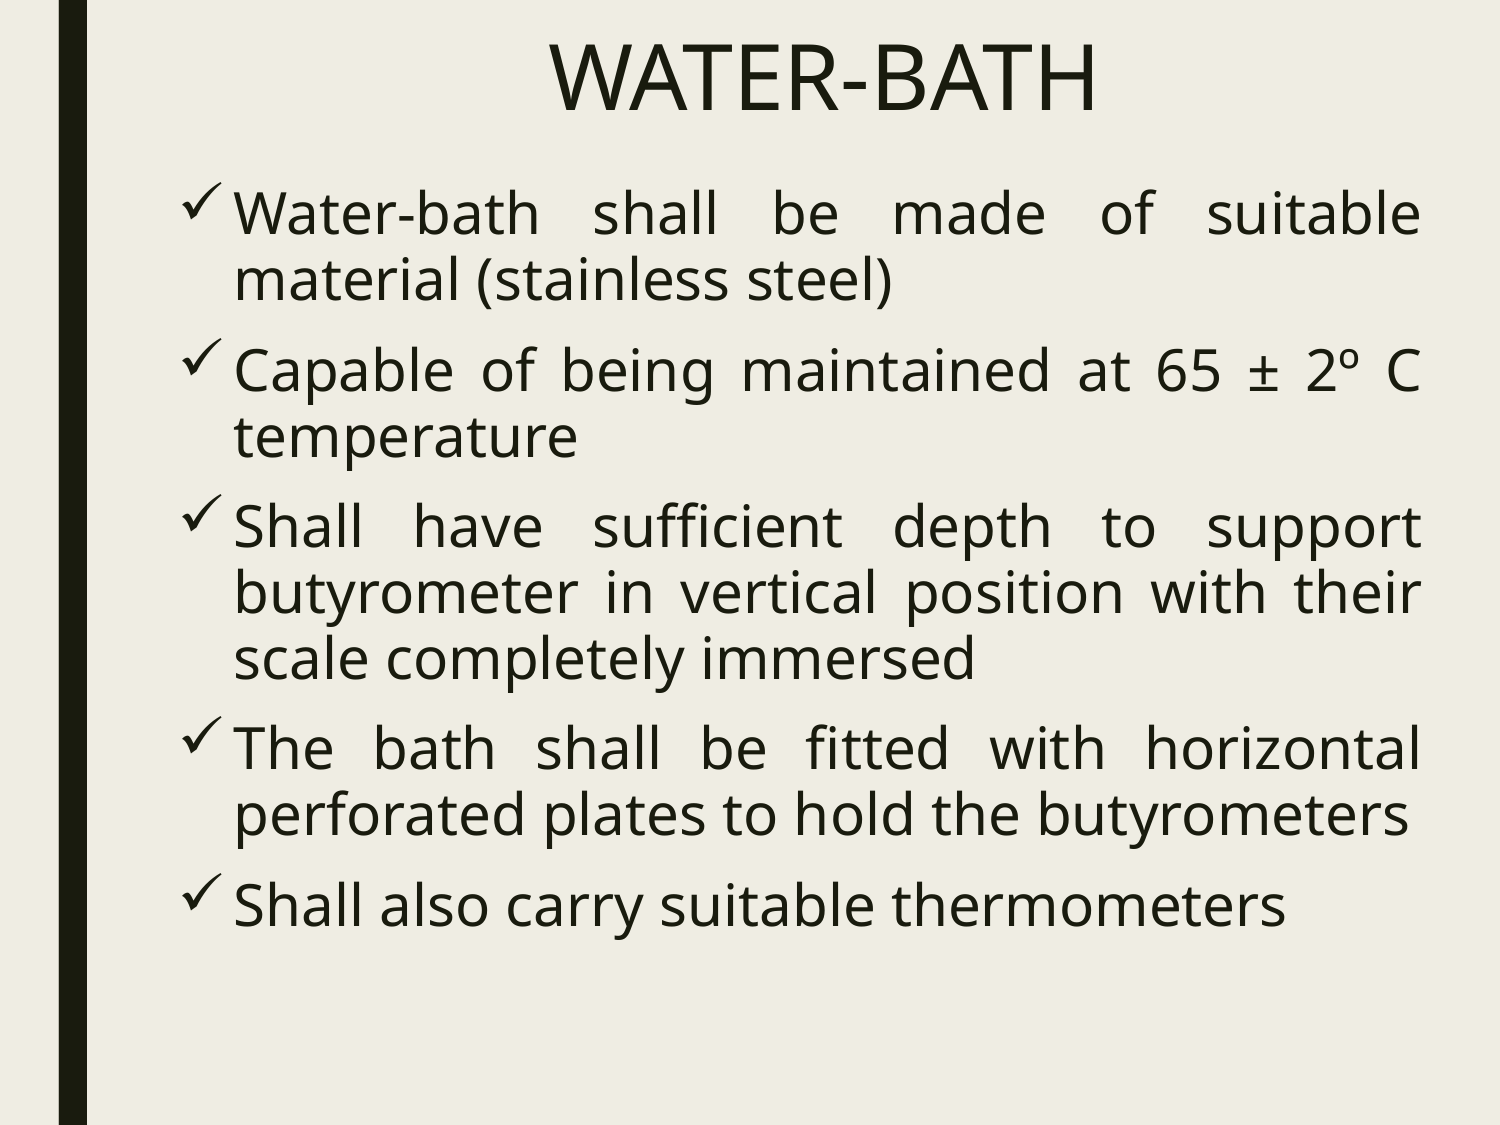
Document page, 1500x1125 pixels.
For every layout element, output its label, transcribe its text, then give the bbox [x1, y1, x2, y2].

title WATER-BATH [212, 25, 1438, 163]
list Water-bath shall be made of suitable material (stainless steel) Capable of being maintained at 65 ± 2º C temperature Shall have sufficient depth to support butyrometer in vertical position with their scale completely immersed The bath shall be fitted with horizontal perforated plates to hold the butyrometers Shall also carry suitable thermometers [162, 174, 1438, 1088]
